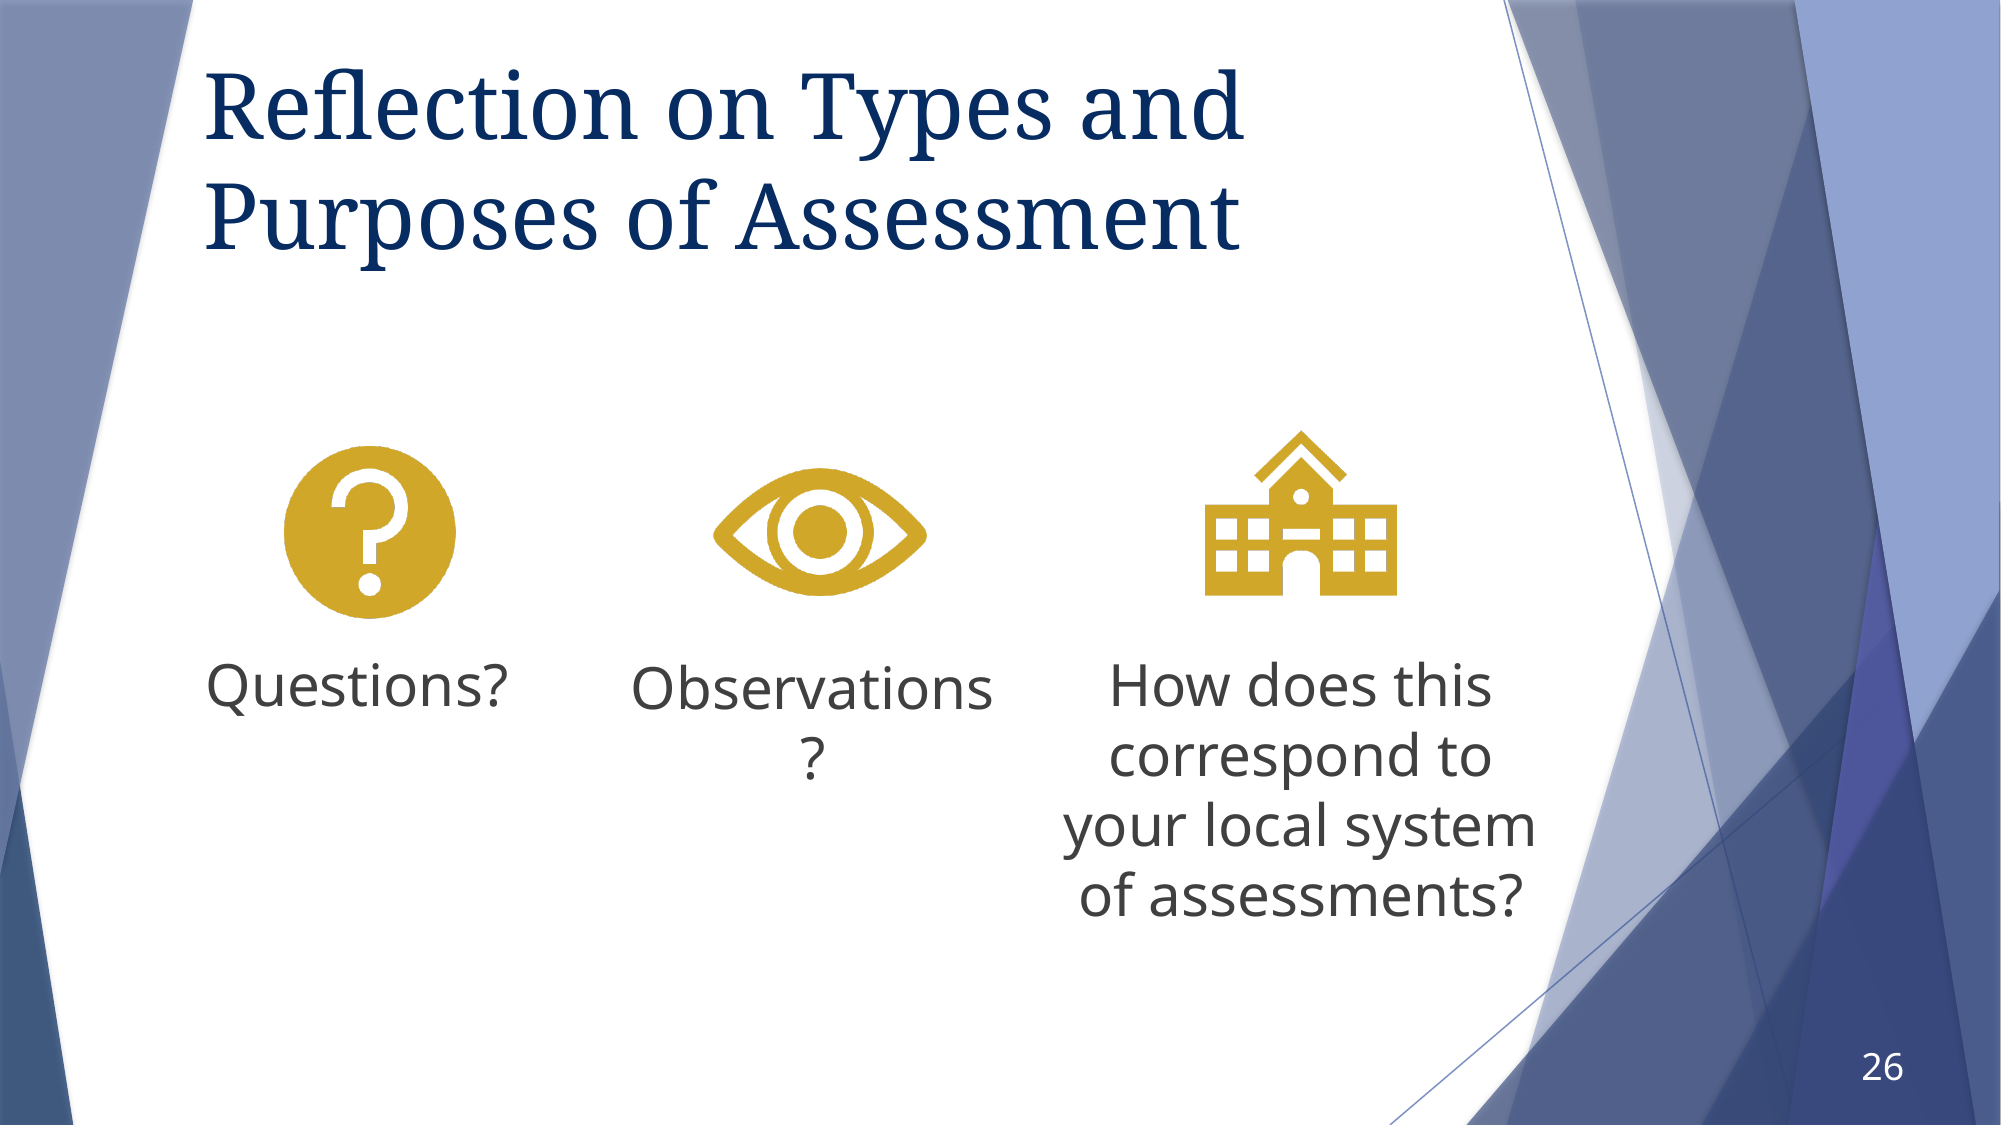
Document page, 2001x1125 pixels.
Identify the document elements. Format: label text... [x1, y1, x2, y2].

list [692, 404, 948, 660]
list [260, 423, 479, 641]
list How does this correspond to your local system of assessments? [1041, 640, 1560, 951]
title Reflection on Types and Purposes of Assessment [188, 40, 1560, 257]
slide_number 26 [1807, 1035, 1920, 1095]
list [1173, 385, 1429, 641]
list Observations? [610, 643, 1015, 955]
list Questions? [119, 640, 595, 907]
